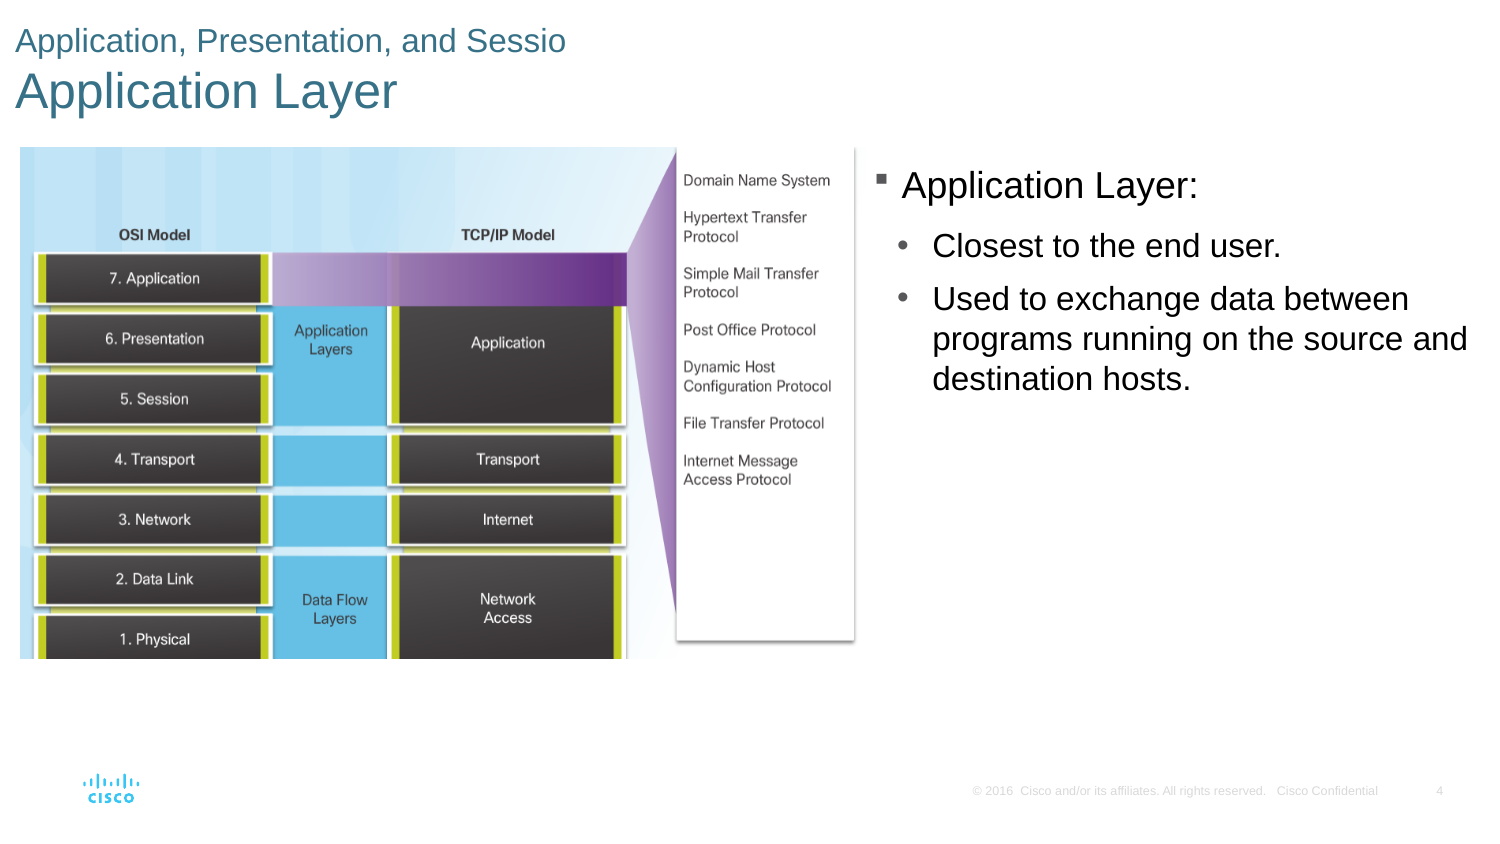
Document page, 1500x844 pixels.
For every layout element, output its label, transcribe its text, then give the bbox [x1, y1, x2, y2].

picture [20, 147, 867, 659]
list Application Layer: Closest to the end user. Used to exchange data between programs running on the source and destination hosts. [871, 153, 1500, 653]
title Application, Presentation, and Sessio Application Layer [0, 6, 1500, 131]
